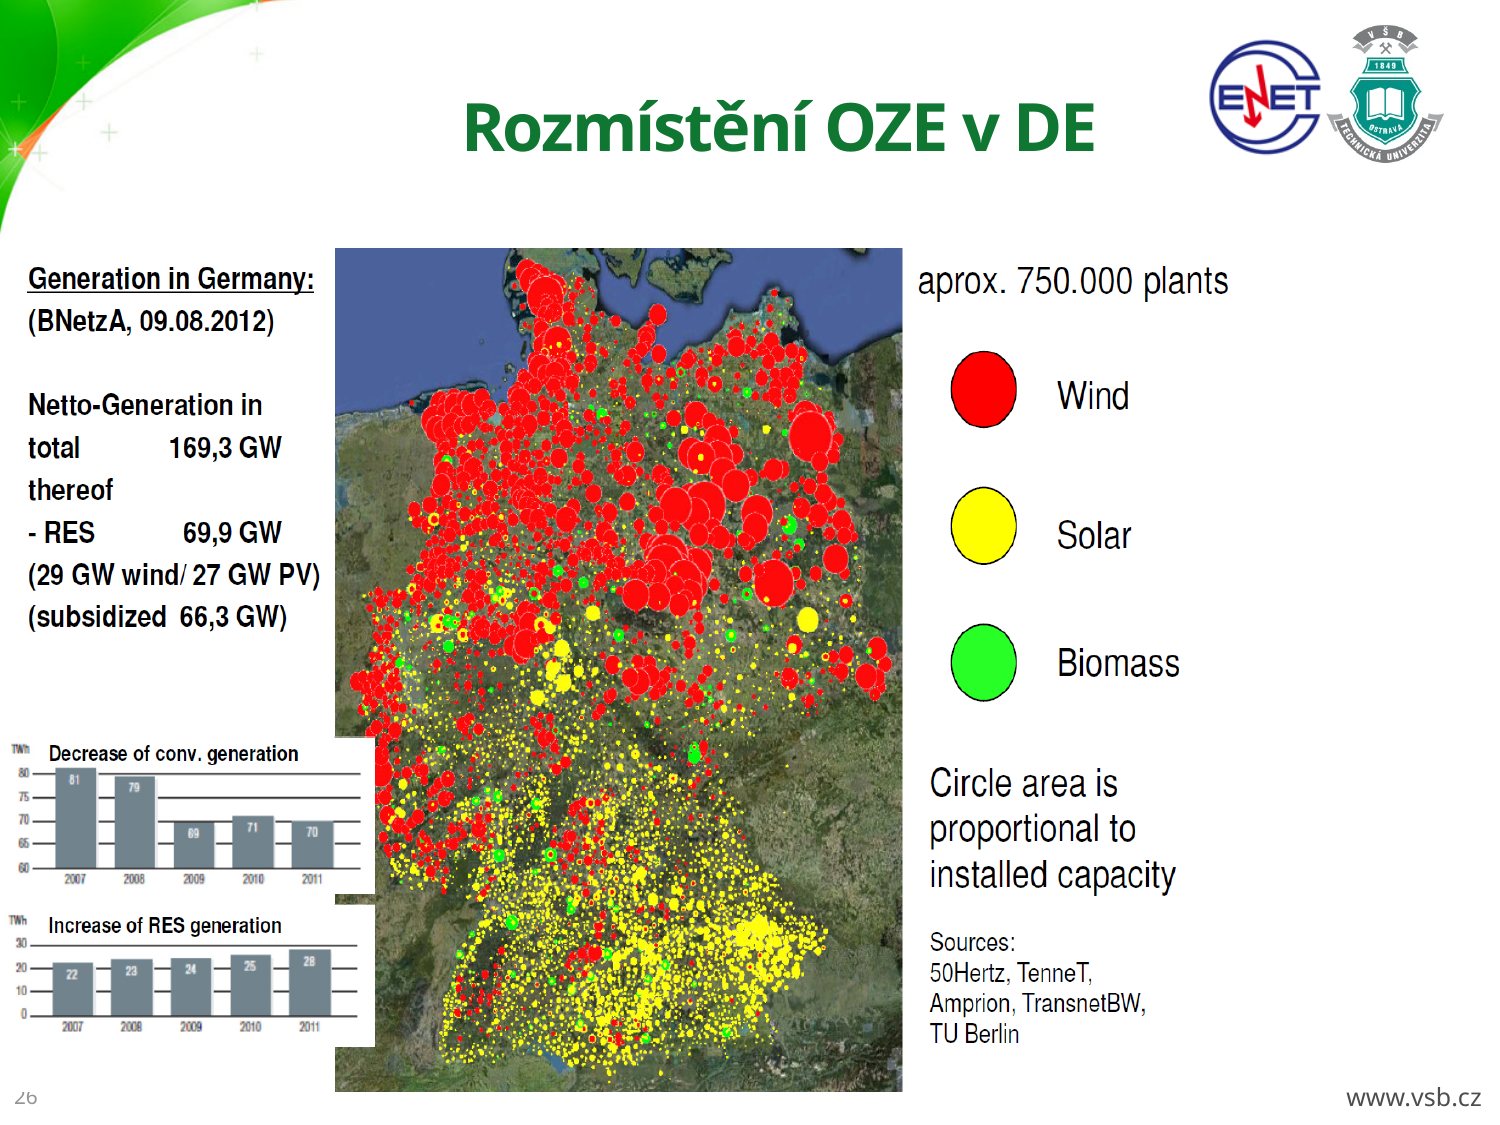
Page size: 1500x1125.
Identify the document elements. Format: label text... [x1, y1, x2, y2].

picture [0, 0, 1500, 1125]
title Rozmístění OZE v DE [348, 42, 1211, 173]
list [4, 219, 1234, 1092]
